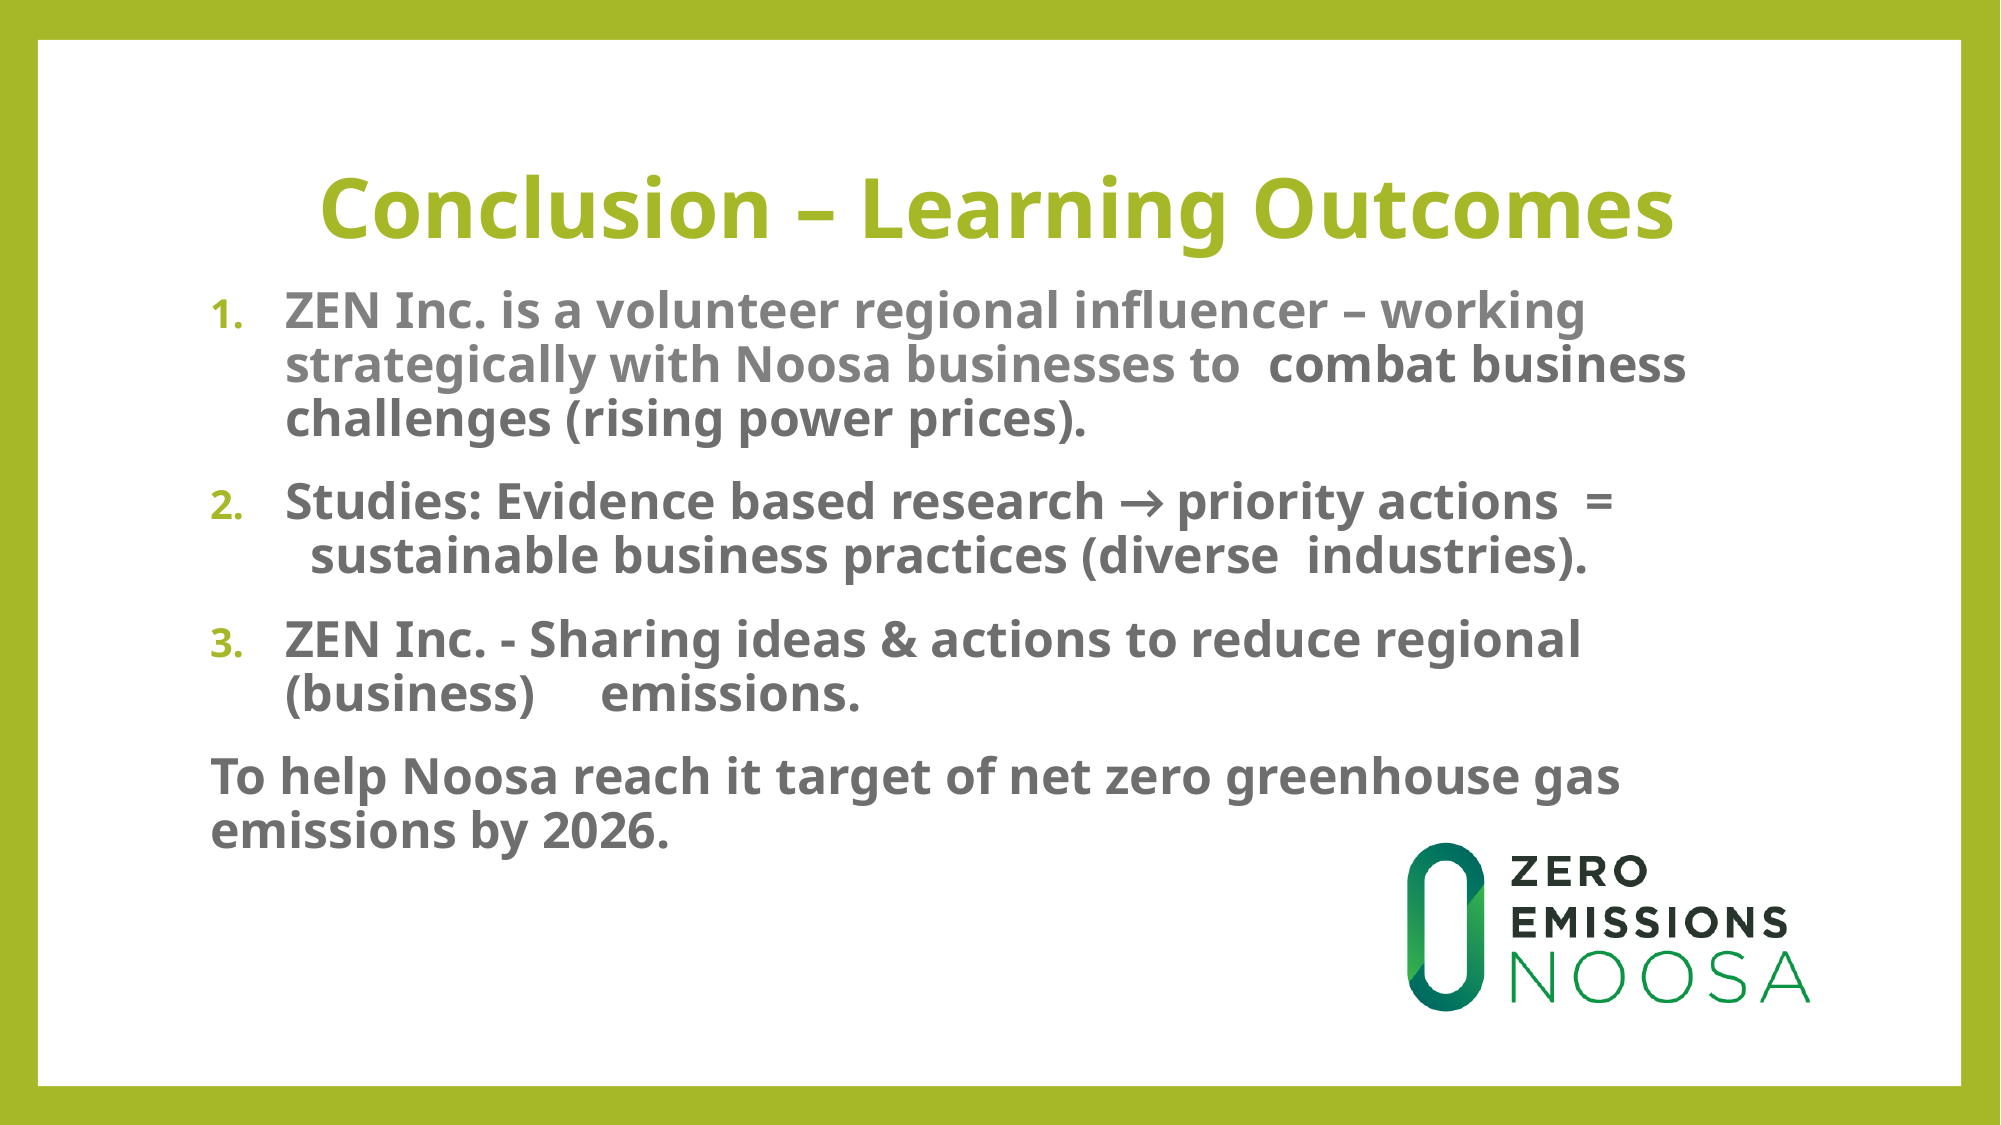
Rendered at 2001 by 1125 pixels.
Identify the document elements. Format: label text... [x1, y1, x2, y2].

picture [1402, 830, 1813, 1026]
list ZEN Inc. is a volunteer regional influencer – working strategically with Noosa businesses to combat business challenges (rising power prices). Studies: Evidence based research → priority actions = sustainable business practices (diverse industries). ZEN Inc. - Sharing ideas & actions to reduce regional (business) emissions. To help Noosa reach it target of net zero greenhouse gas emissions by 2026. [187, 278, 1808, 1000]
title Conclusion – Learning Outcomes [187, 99, 1808, 278]
